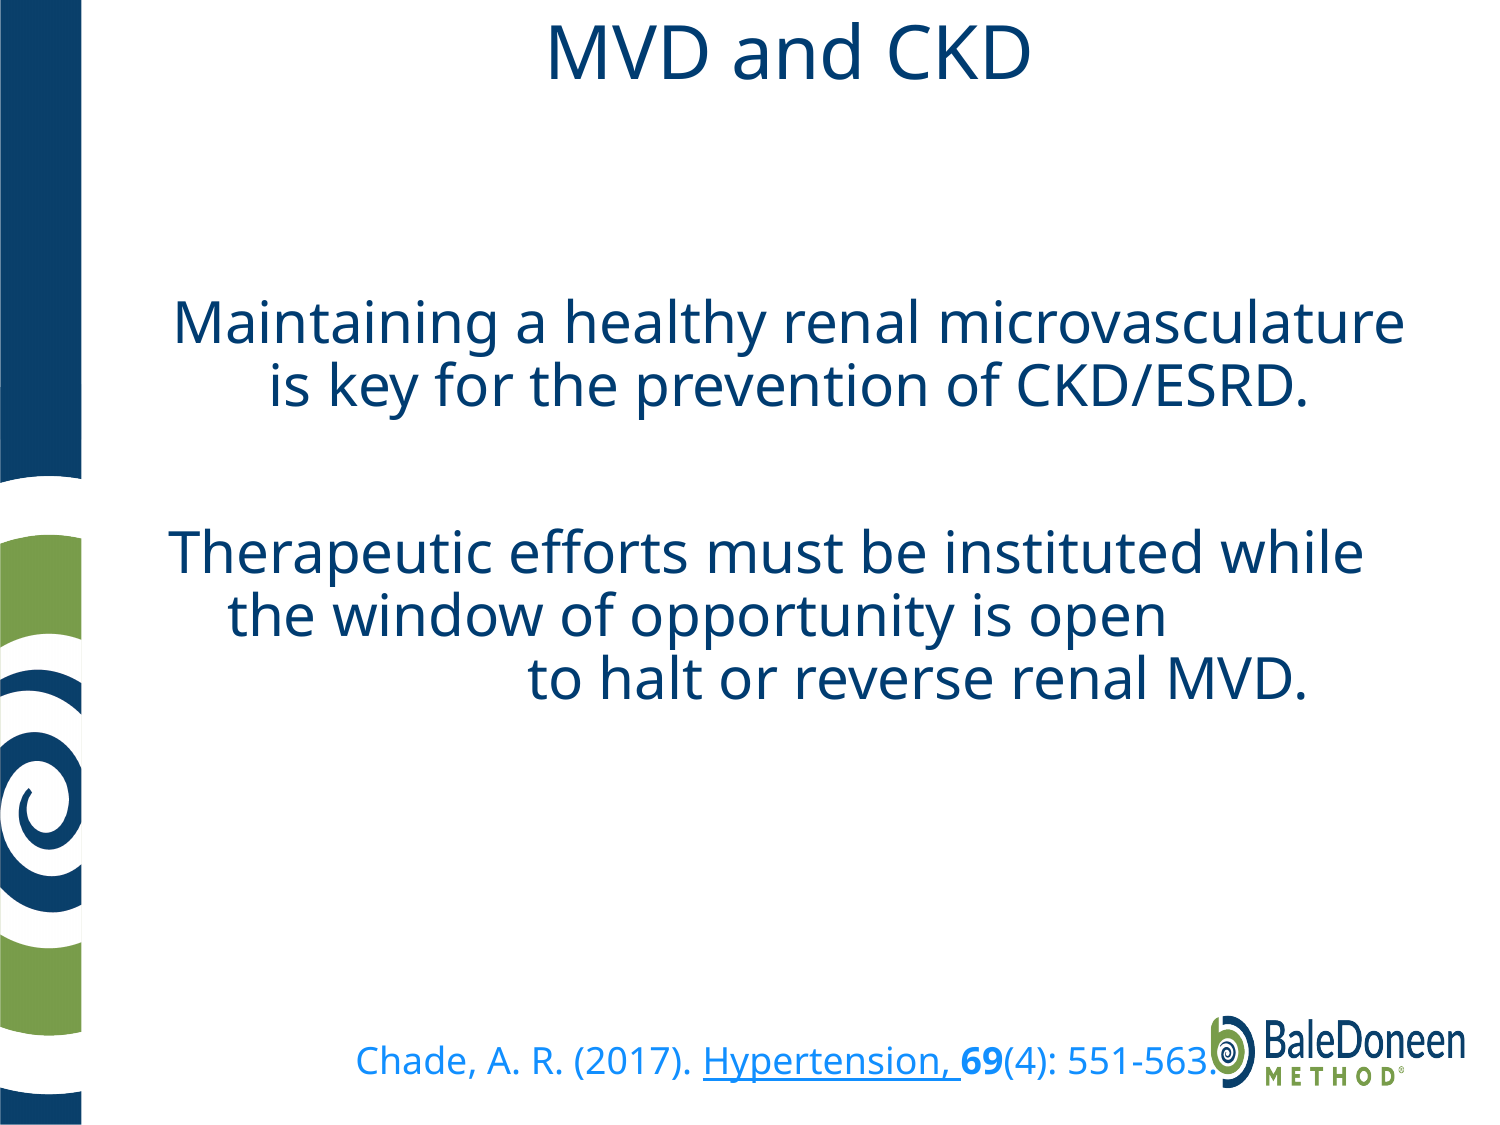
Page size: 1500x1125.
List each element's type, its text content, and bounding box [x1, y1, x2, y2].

text_box Chade, A. R. (2017). Hypertension, 69(4): 551-563. [147, 1030, 1427, 1125]
picture [0, 0, 1500, 1125]
title MVD and CKD [150, 0, 1429, 110]
list Maintaining a healthy renal microvasculature is key for the prevention of CKD/ESRD. Therapeutic efforts must be instituted while the window of opportunity is open to halt or reverse renal MVD. [150, 285, 1429, 969]
